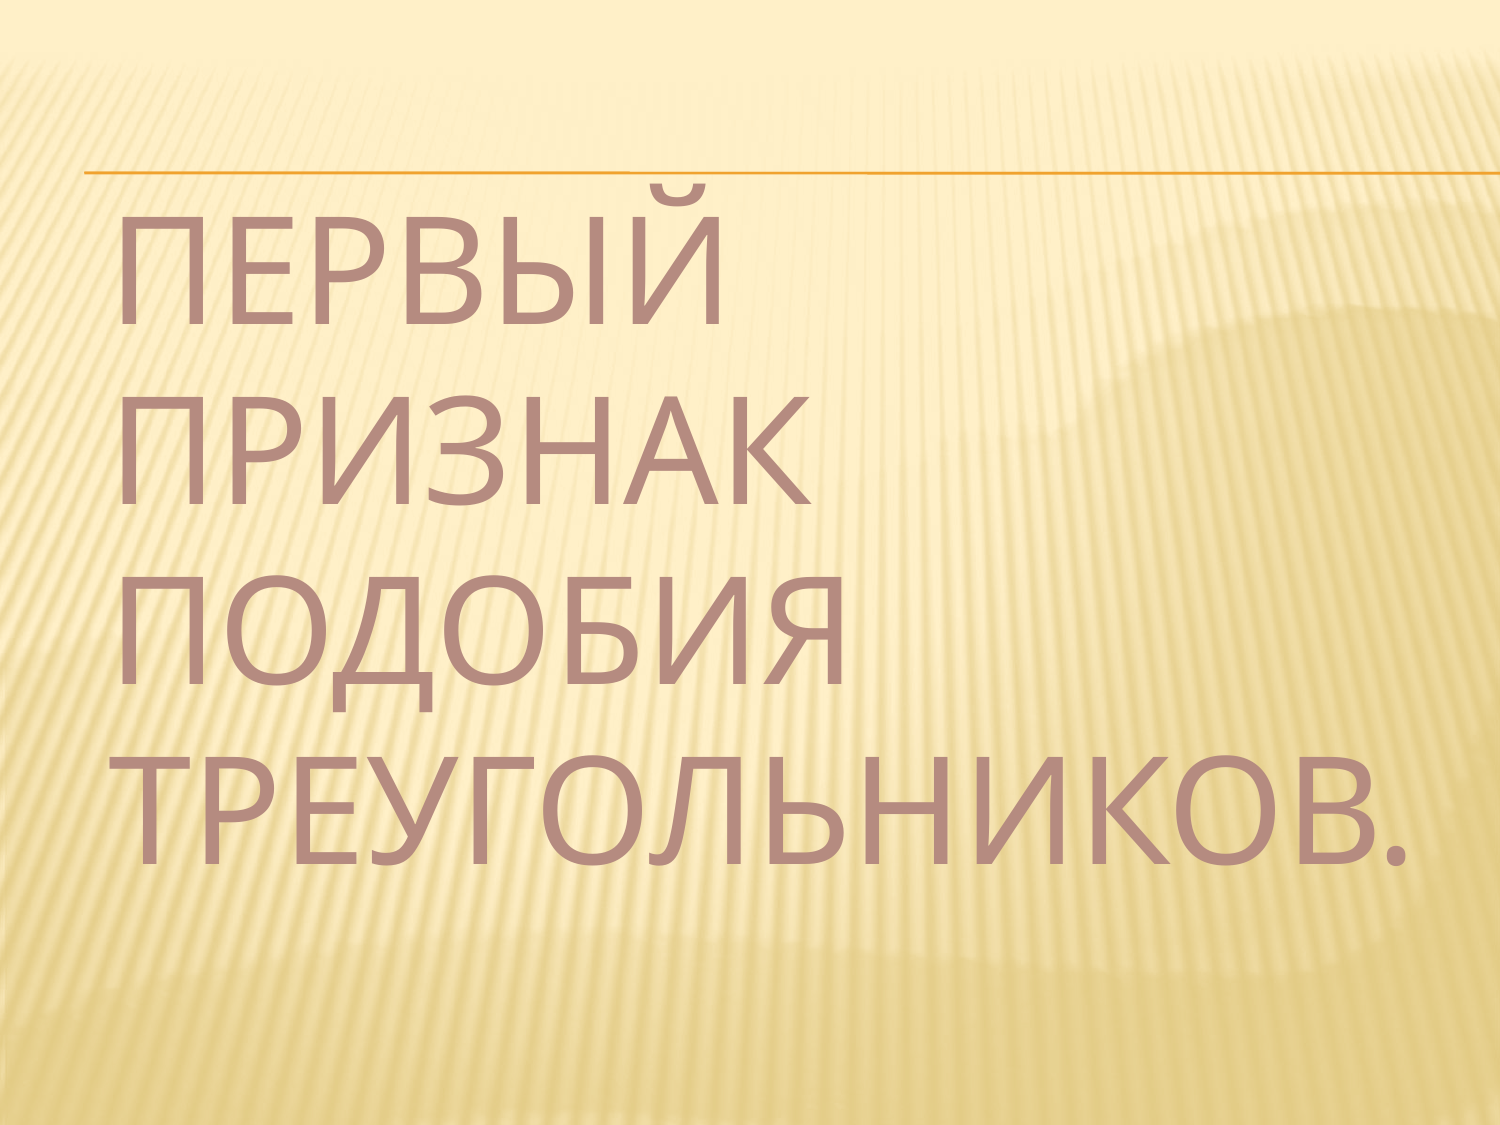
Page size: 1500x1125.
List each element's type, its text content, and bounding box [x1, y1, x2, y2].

title Первый признак подобия треугольников. [93, 175, 1444, 893]
